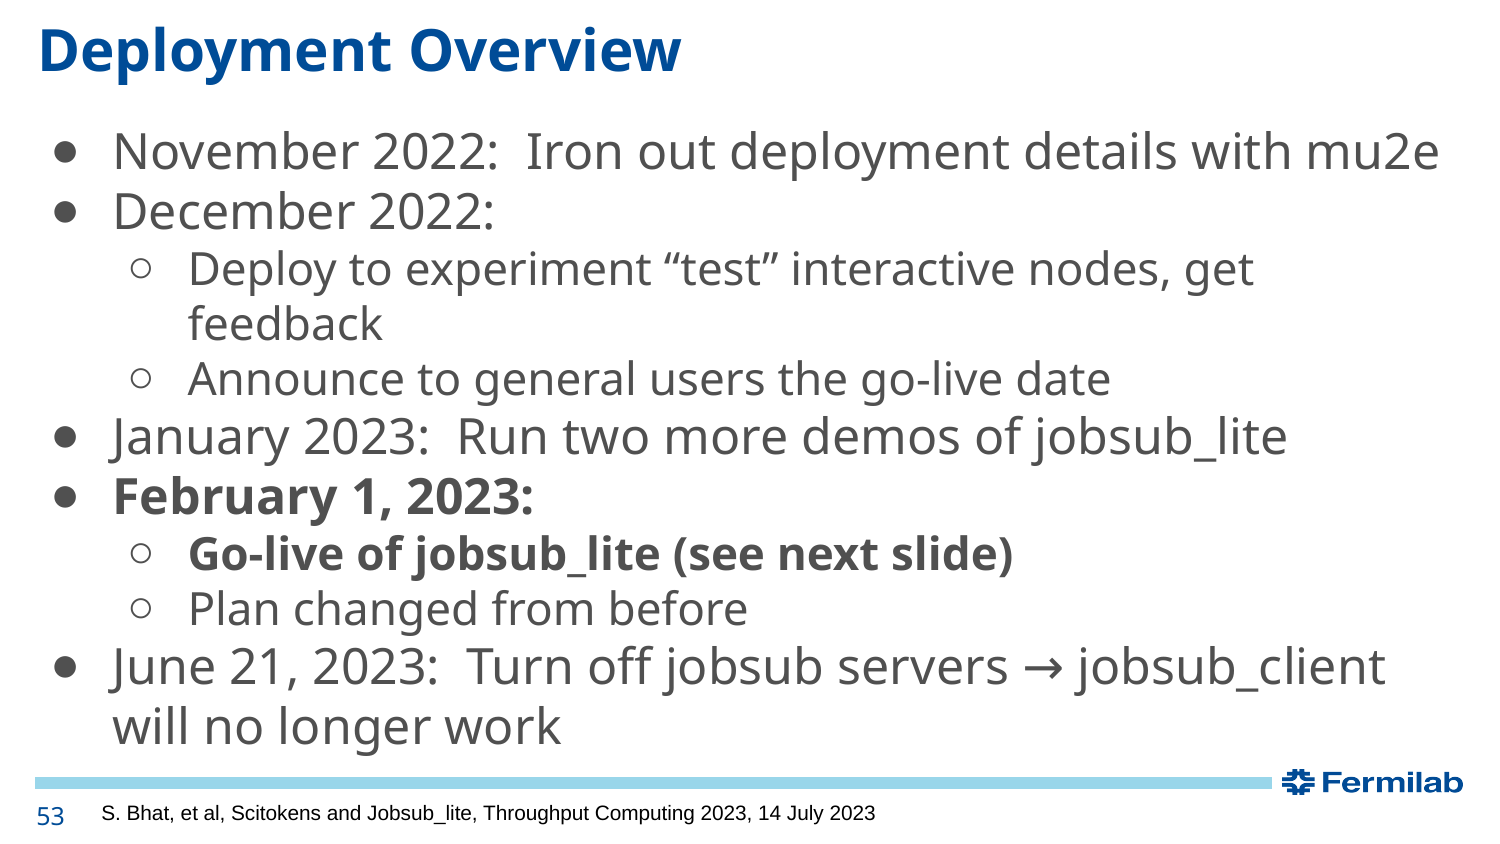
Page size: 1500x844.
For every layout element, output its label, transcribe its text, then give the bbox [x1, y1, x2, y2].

slide_number 53 [36, 800, 105, 830]
title Deployment Overview [37, 30, 1463, 84]
list November 2022: Iron out deployment details with mu2e December 2022: Deploy to experiment “test” interactive nodes, get feedback Announce to general users the go-live date January 2023: Run two more demos of jobsub_lite February 1, 2023: Go-live of jobsub_lite (see next slide) Plan changed from before June 21, 2023: Turn off jobsub servers → jobsub_client will no longer work [37, 119, 1461, 742]
picture [1282, 769, 1463, 795]
